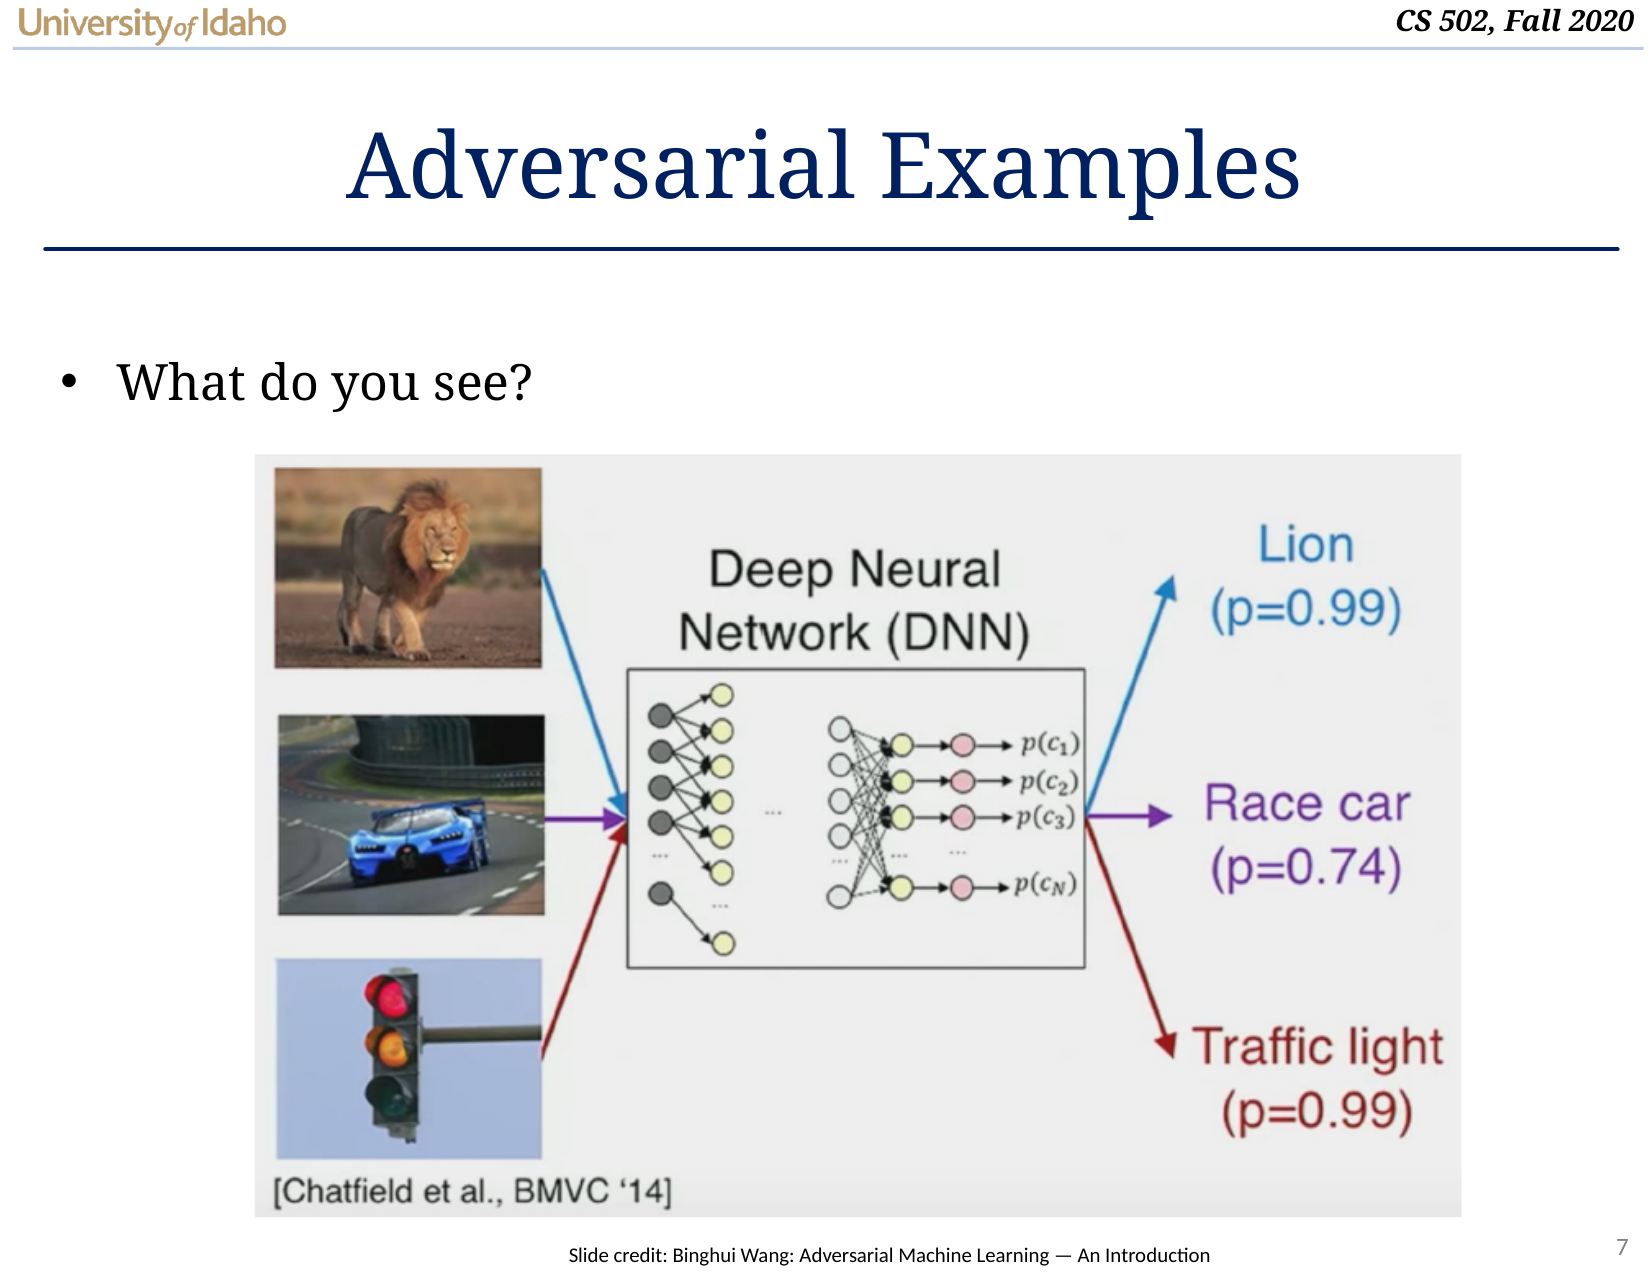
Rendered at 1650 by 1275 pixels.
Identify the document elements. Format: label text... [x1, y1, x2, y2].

picture [19, 8, 286, 46]
title Adversarial Examples [0, 75, 1650, 248]
picture [247, 448, 1470, 1224]
text_box Slide credit: Binghui Wang: Adversarial Machine Learning — An Introduction [411, 1234, 1369, 1275]
list What do you see? [45, 342, 1618, 1224]
